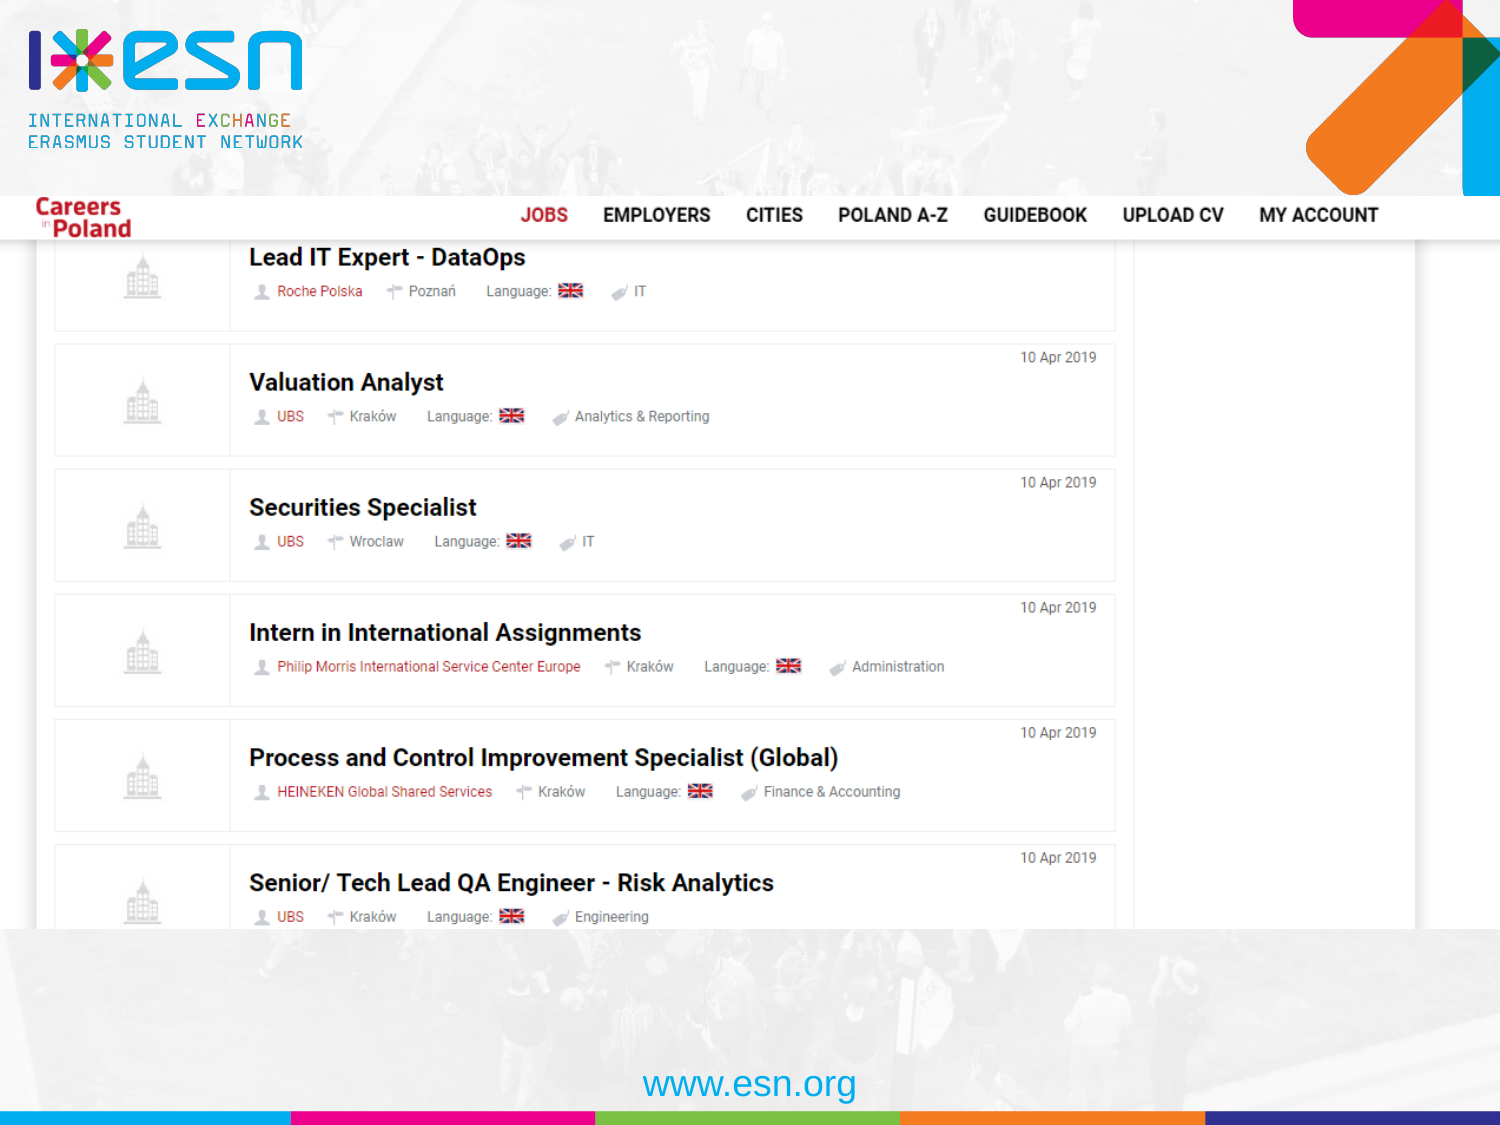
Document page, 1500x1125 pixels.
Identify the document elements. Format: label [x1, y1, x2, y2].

picture [0, 0, 1500, 929]
picture [43, 138, 47, 148]
picture [284, 138, 288, 148]
picture [291, 1111, 1500, 1125]
picture [29, 29, 302, 148]
